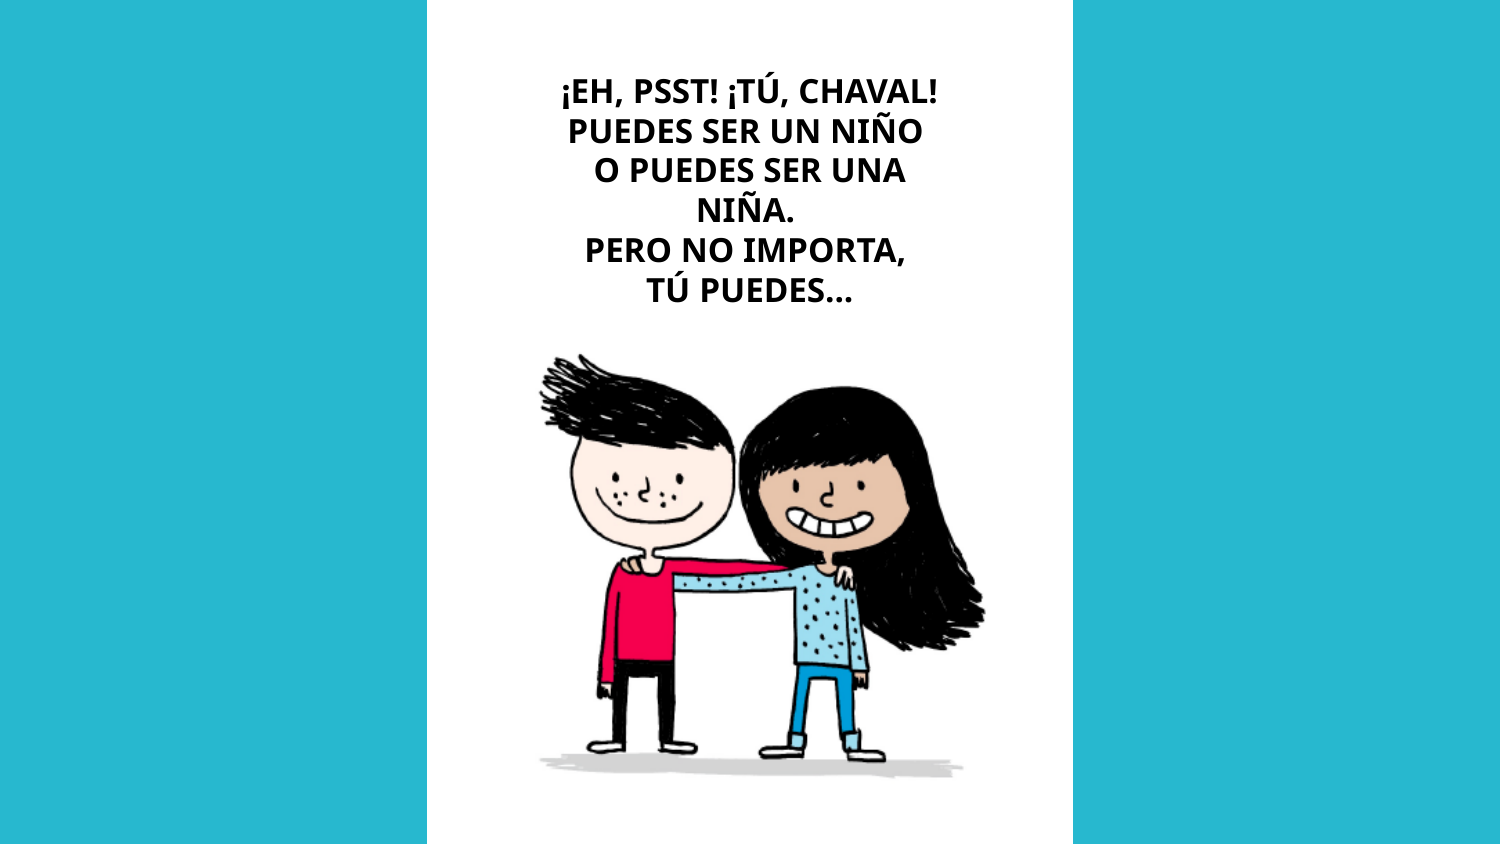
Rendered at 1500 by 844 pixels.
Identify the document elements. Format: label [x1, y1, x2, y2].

text_box [427, 0, 1073, 844]
